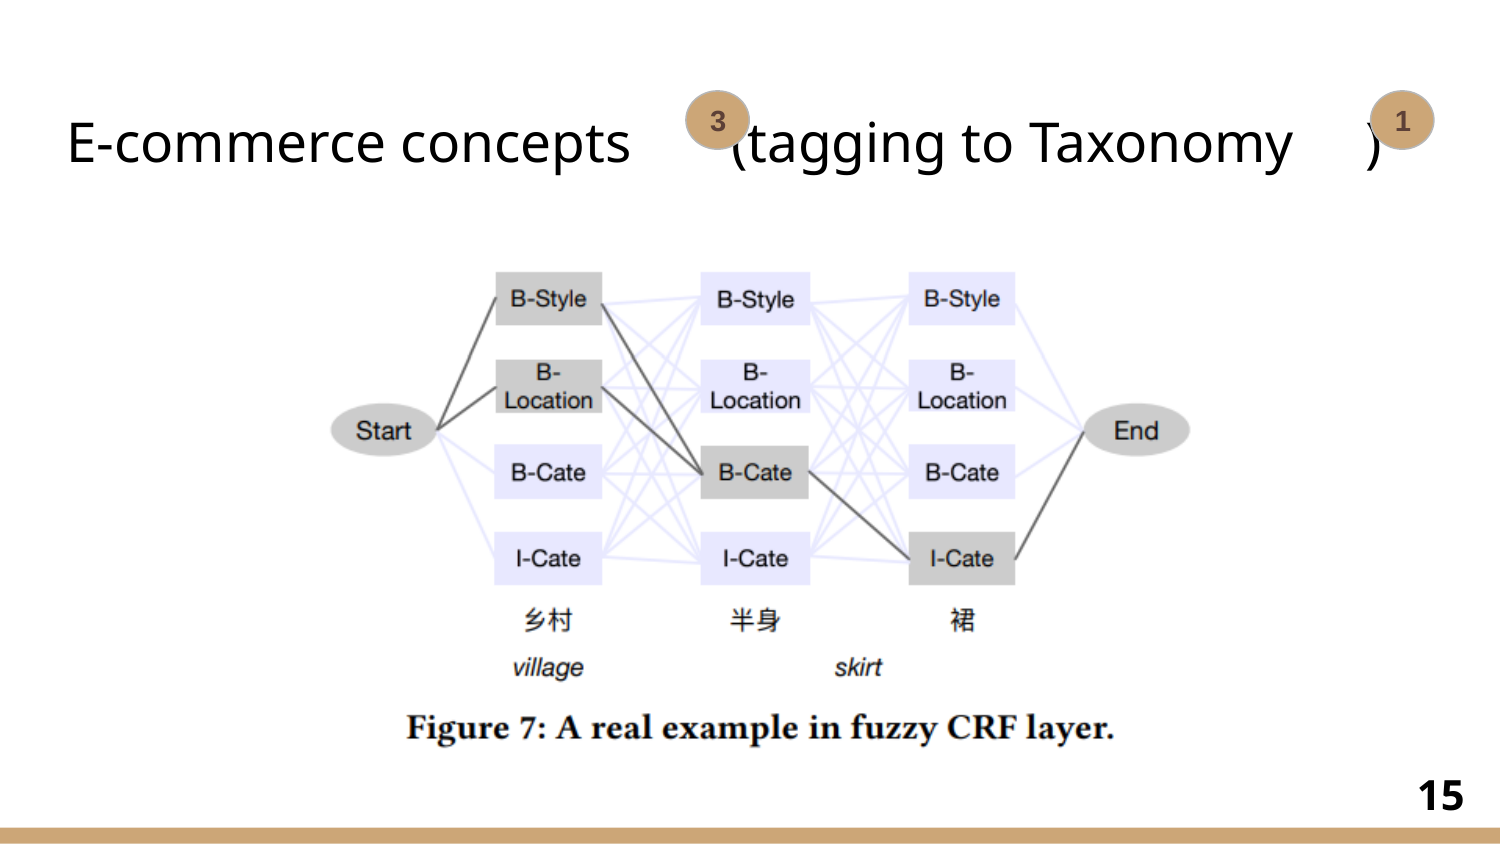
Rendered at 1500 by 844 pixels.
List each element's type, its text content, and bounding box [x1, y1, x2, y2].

text_box 1 [1370, 90, 1434, 150]
picture [324, 204, 1211, 767]
text_box 3 [685, 90, 750, 150]
slide_number ‹#› [1389, 764, 1480, 830]
title E-commerce concepts (tagging to Taxonomy ) [51, 51, 1484, 189]
